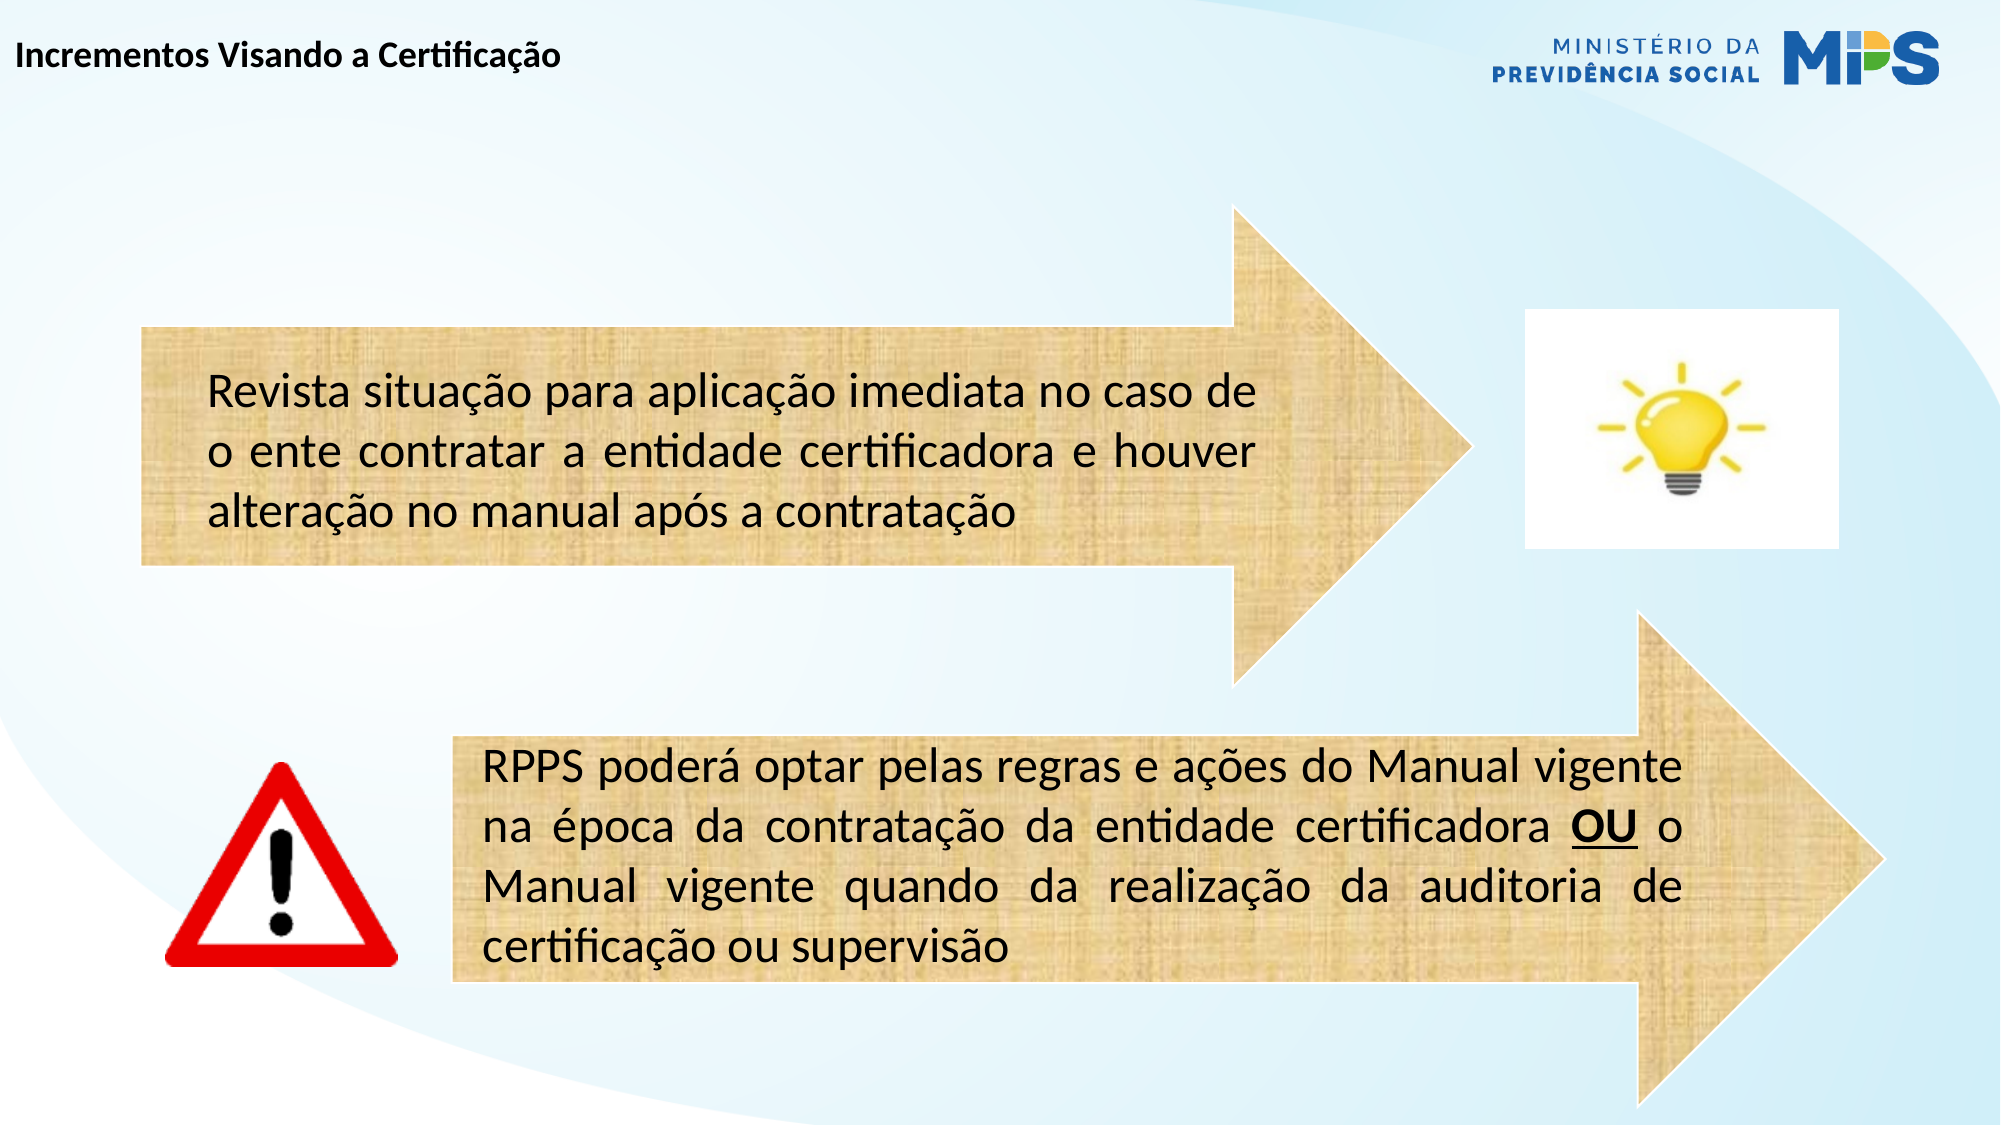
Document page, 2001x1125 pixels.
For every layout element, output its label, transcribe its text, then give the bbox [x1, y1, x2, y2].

text_box Incrementos Visando a Certificação [0, 0, 608, 83]
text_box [140, 158, 1474, 1048]
picture [0, 0, 2001, 1125]
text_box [451, 601, 1886, 1108]
